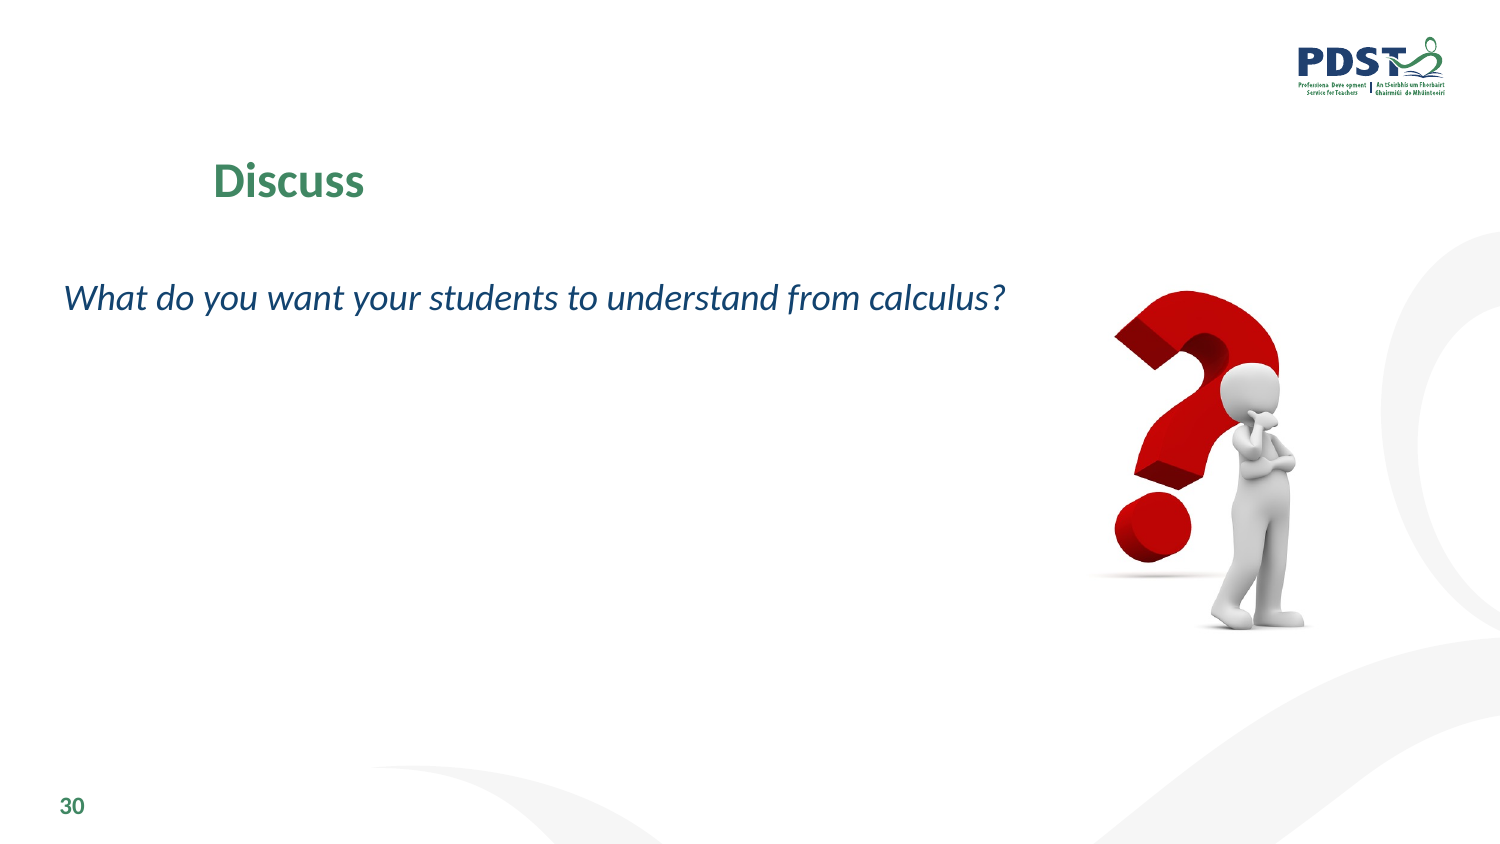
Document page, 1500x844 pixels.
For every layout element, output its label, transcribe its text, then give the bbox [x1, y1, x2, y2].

slide_number 30 [0, 782, 97, 827]
list What do you want your students to understand from calculus? [63, 278, 1295, 734]
picture [1066, 278, 1356, 658]
title Discuss [63, 110, 711, 208]
